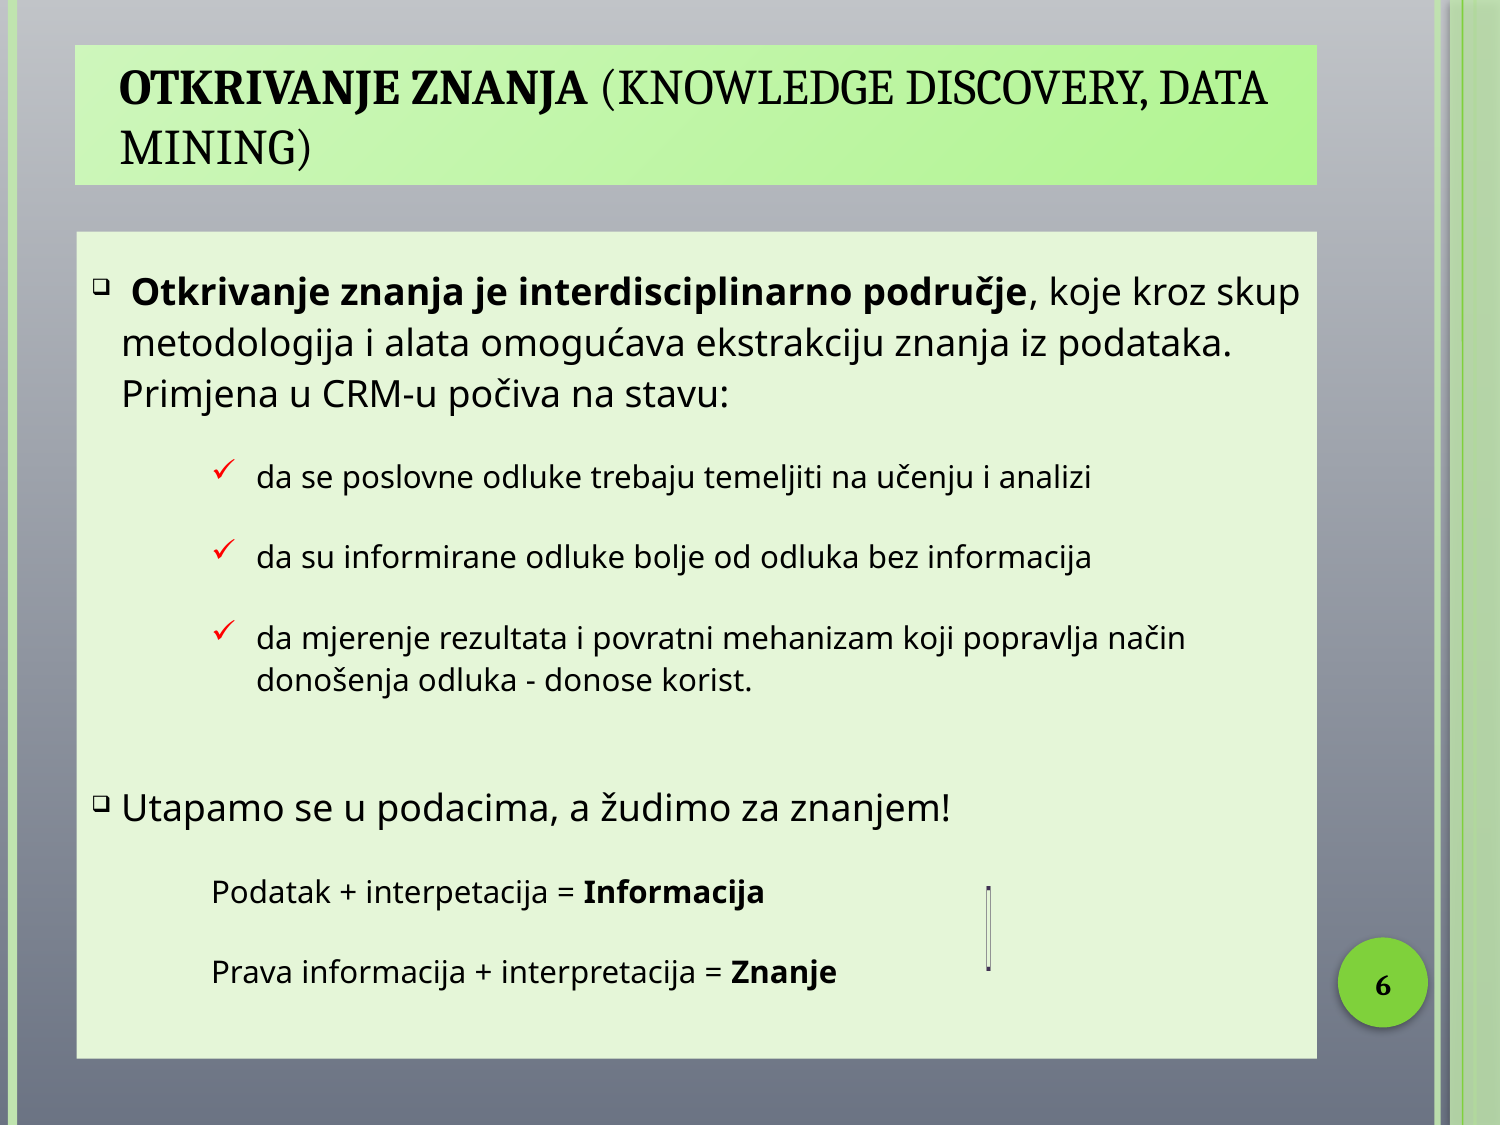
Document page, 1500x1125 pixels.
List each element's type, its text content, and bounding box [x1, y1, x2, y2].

text_box Otkrivanje znanja je interdisciplinarno područje, koje kroz skup metodologija i alata omogućava ekstrakciju znanja iz podataka. Primjena u CRM-u počiva na stavu: da se poslovne odluke trebaju temeljiti na učenju i analizi da su informirane odluke bolje od odluka bez informacija da mjerenje rezultata i povratni mehanizam koji popravlja način donošenja odluka - donose korist. Utapamo se u podacima, a žudimo za znanjem! Podatak + interpetacija = Informacija Prava informacija + interpretacija = Znanje [76, 231, 1317, 1059]
picture [985, 869, 1164, 1050]
title Otkrivanje znanja (knowledge discovery, data mining) [75, 45, 1317, 185]
slide_number 6 [1333, 940, 1434, 1027]
